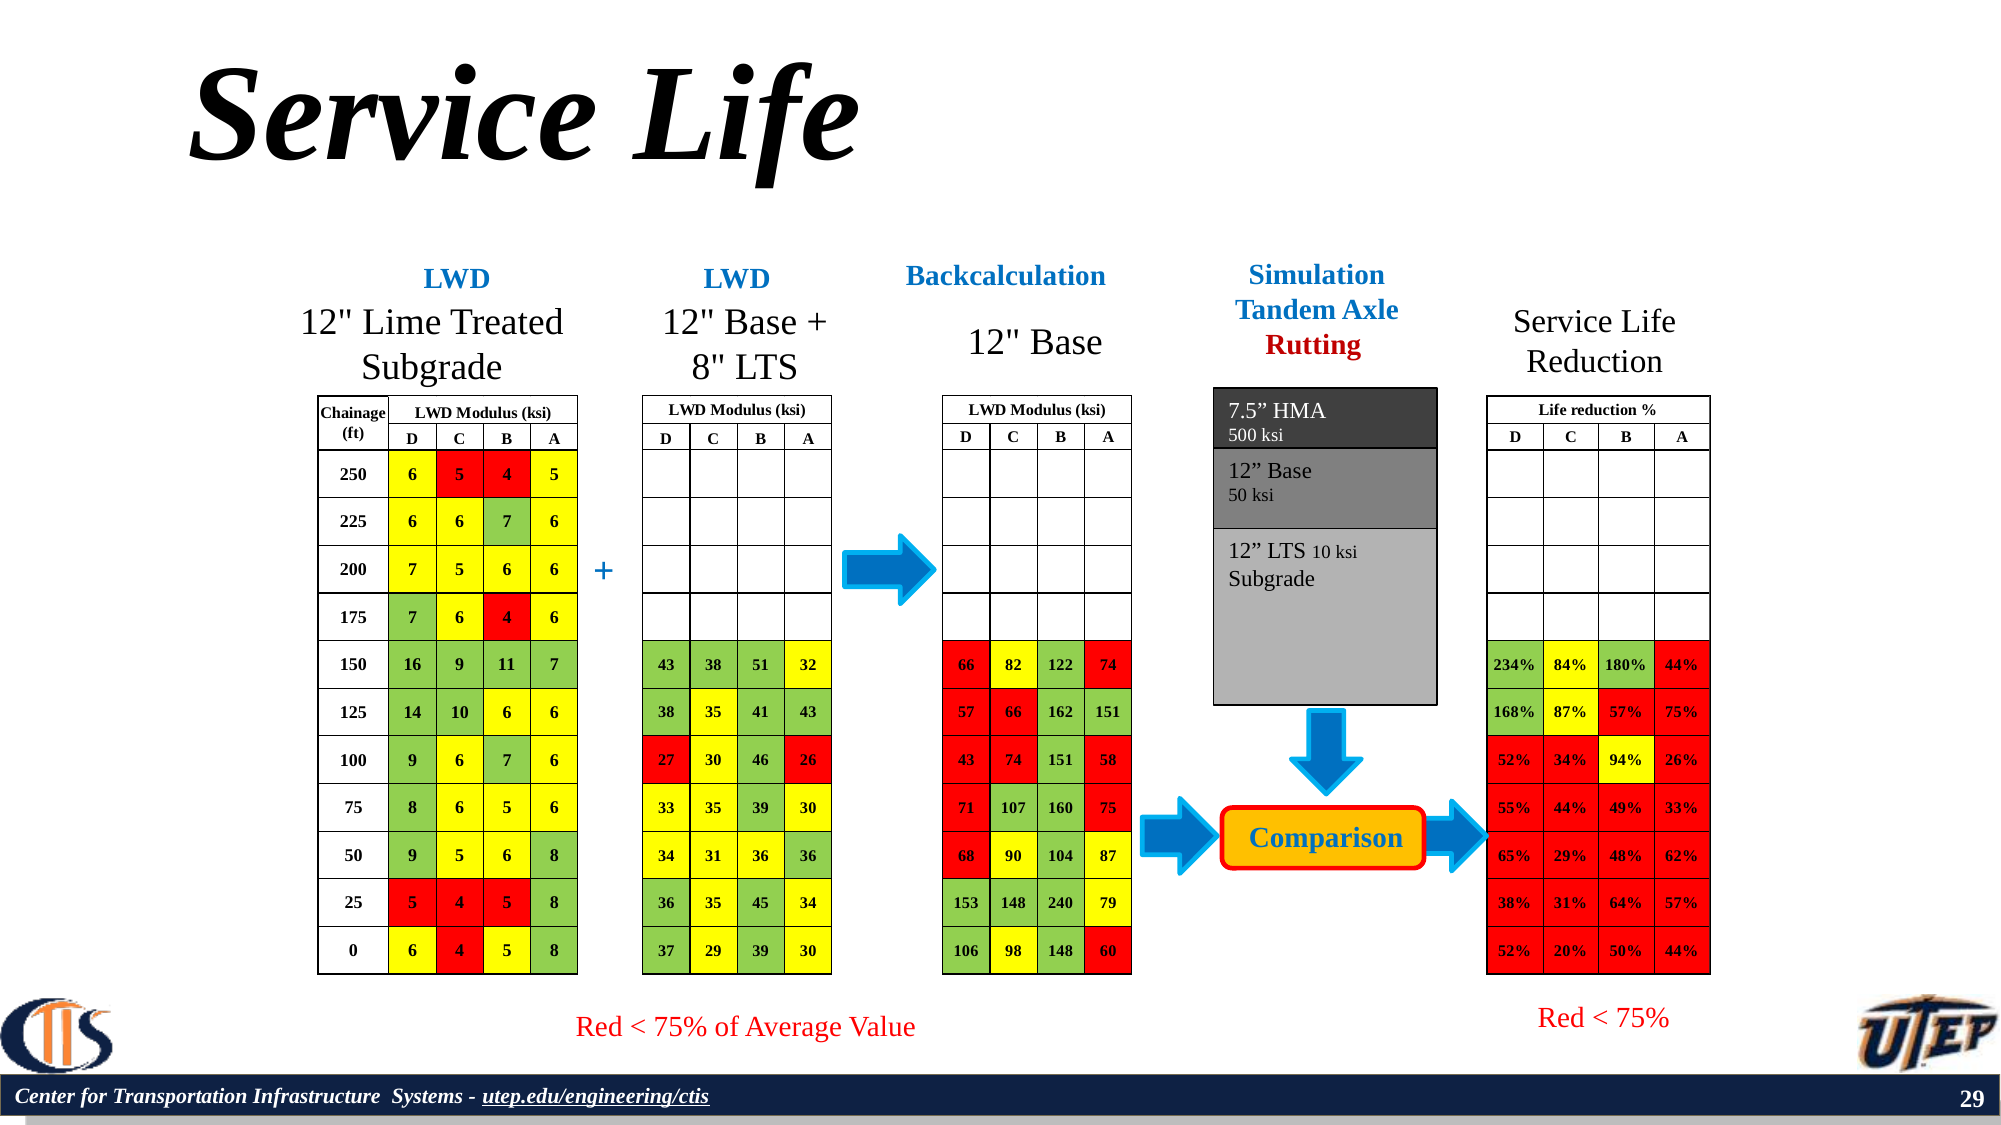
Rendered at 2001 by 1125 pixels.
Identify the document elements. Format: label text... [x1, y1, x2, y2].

picture [941, 395, 1133, 975]
picture [641, 395, 833, 975]
picture [0, 997, 114, 1075]
text_box [1291, 713, 1362, 795]
text_box [1424, 800, 1481, 872]
text_box Comparison [1233, 810, 1419, 861]
picture [1486, 395, 1711, 975]
text_box Red < 75% of Average Value [560, 999, 932, 1050]
text_box Red < 75% [1522, 991, 1685, 1042]
text_box Simulation Tandem Axle Rutting [1220, 247, 1414, 368]
text_box + [583, 538, 630, 598]
text_box Service Life Reduction [1479, 291, 1711, 386]
text_box Backcalculation [891, 249, 1122, 299]
text_box LWD [688, 251, 786, 302]
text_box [1213, 387, 1438, 706]
text_box 12" Base + 8" LTS [629, 289, 861, 395]
text_box [1142, 798, 1218, 874]
text_box 12" Lime Treated Subgrade [259, 289, 604, 395]
text_box [1221, 807, 1425, 869]
text_box 12" Base [919, 309, 1151, 370]
slide_number 29 [1533, 1074, 2000, 1125]
text_box Service Life [172, 10, 1523, 199]
text_box LWD [408, 251, 506, 302]
picture [317, 395, 579, 975]
picture [1857, 994, 2000, 1073]
text_box [844, 535, 935, 604]
